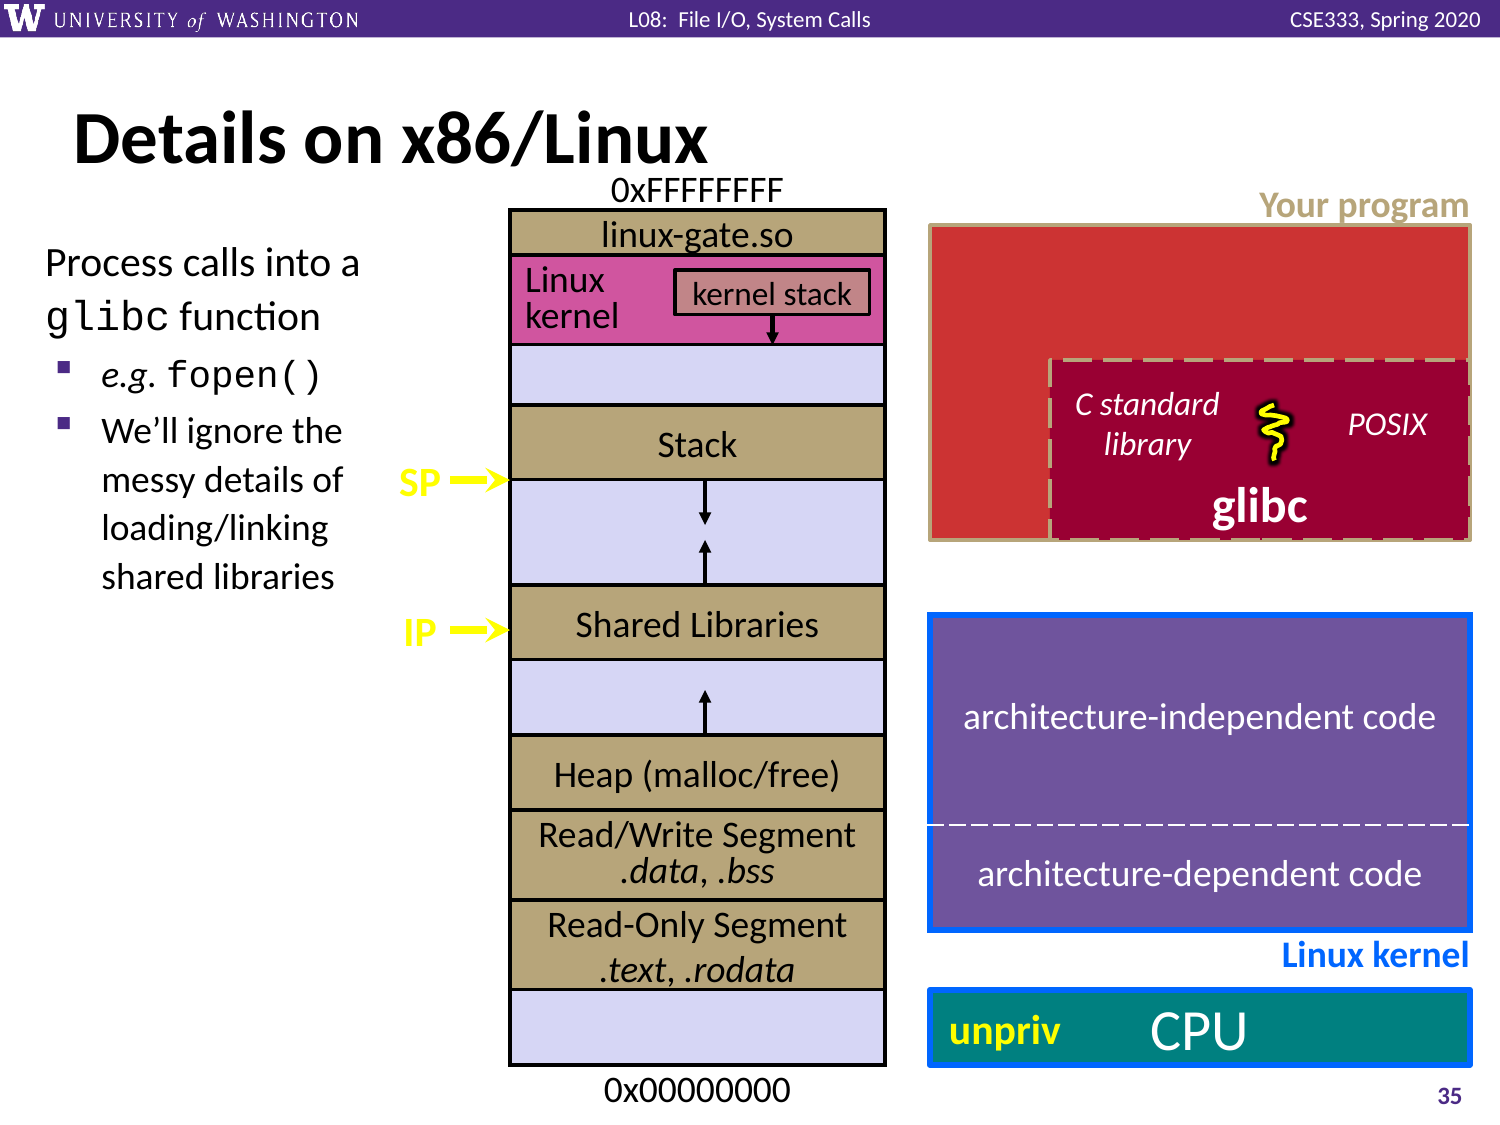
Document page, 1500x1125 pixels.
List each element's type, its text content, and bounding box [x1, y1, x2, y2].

list Process calls into a glibc function e.g. fopen() We’ll ignore the messy details of loading/linking shared libraries [29, 223, 496, 1040]
text_box [1260, 404, 1288, 461]
text_box unpriv [929, 989, 1080, 1065]
text_box C standard library [1049, 374, 1245, 470]
text_box POSIX [1304, 395, 1470, 450]
text_box glibc [1049, 359, 1470, 540]
table_cell architecture-dependent code [933, 825, 1467, 927]
table_header architecture-independent code [933, 618, 1467, 825]
slide_number 35 [1400, 1065, 1500, 1125]
text_box [929, 224, 1470, 540]
title Details on x86/Linux [58, 71, 1438, 197]
picture [4, 4, 358, 32]
text_box Your program [1214, 172, 1485, 233]
text_box CPU [1080, 989, 1470, 1065]
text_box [509, 164, 886, 1111]
text_box Linux kernel [1244, 922, 1485, 983]
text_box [374, 449, 511, 511]
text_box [374, 599, 511, 661]
